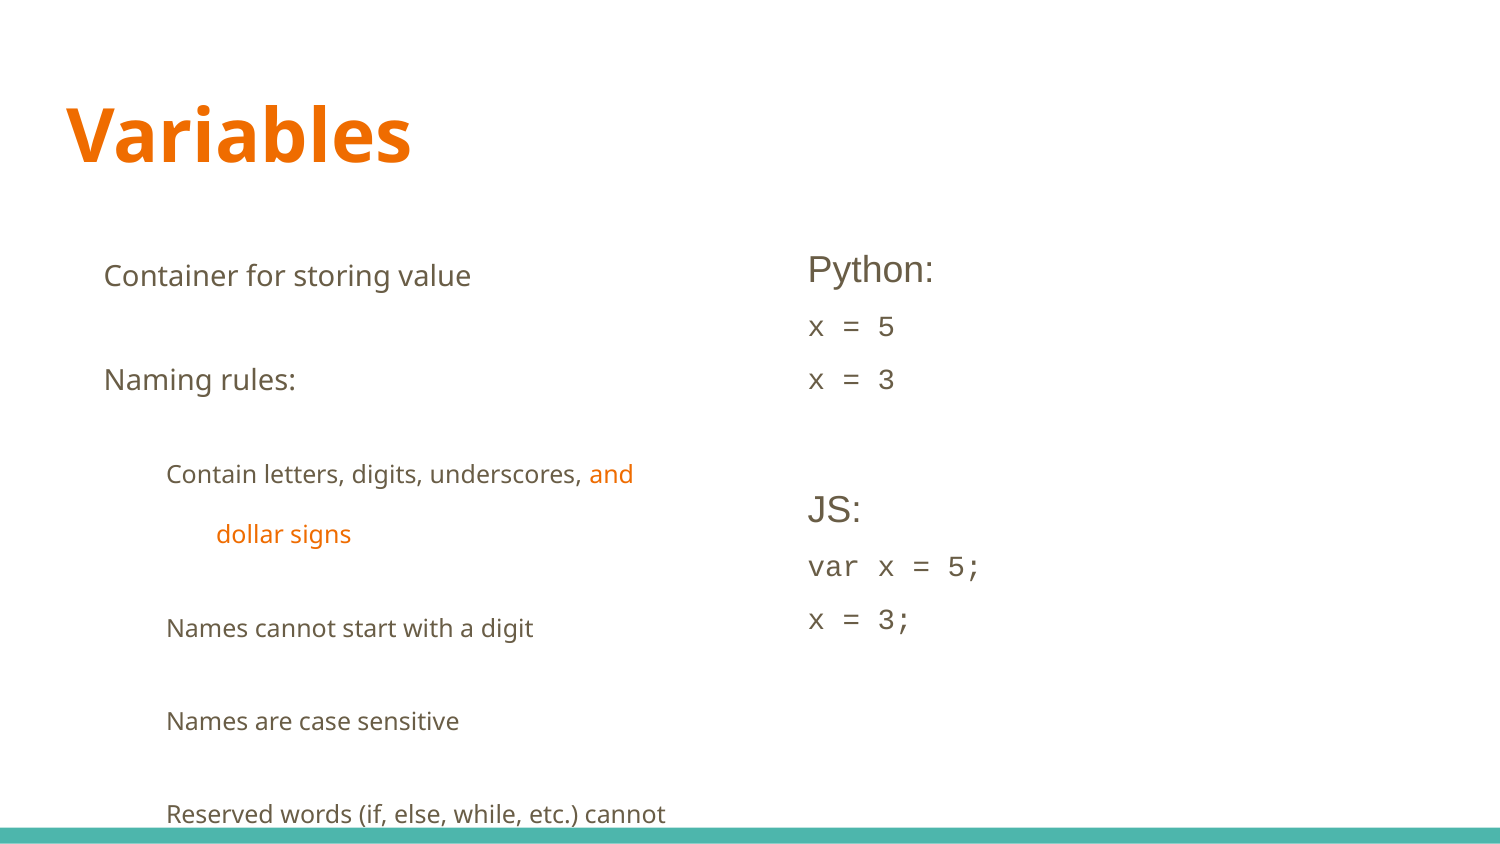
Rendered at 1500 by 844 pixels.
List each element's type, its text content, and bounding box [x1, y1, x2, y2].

text_box Container for storing value Naming rules: Contain letters, digits, underscores, and dollar signs Names cannot start with a digit Names are case sensitive Reserved words (if, else, while, etc.) cannot be used [51, 207, 708, 750]
title Variables [51, 72, 1449, 189]
text_box Python: x = 5 x = 3 JS: var x = 5; x = 3; [792, 207, 1449, 750]
